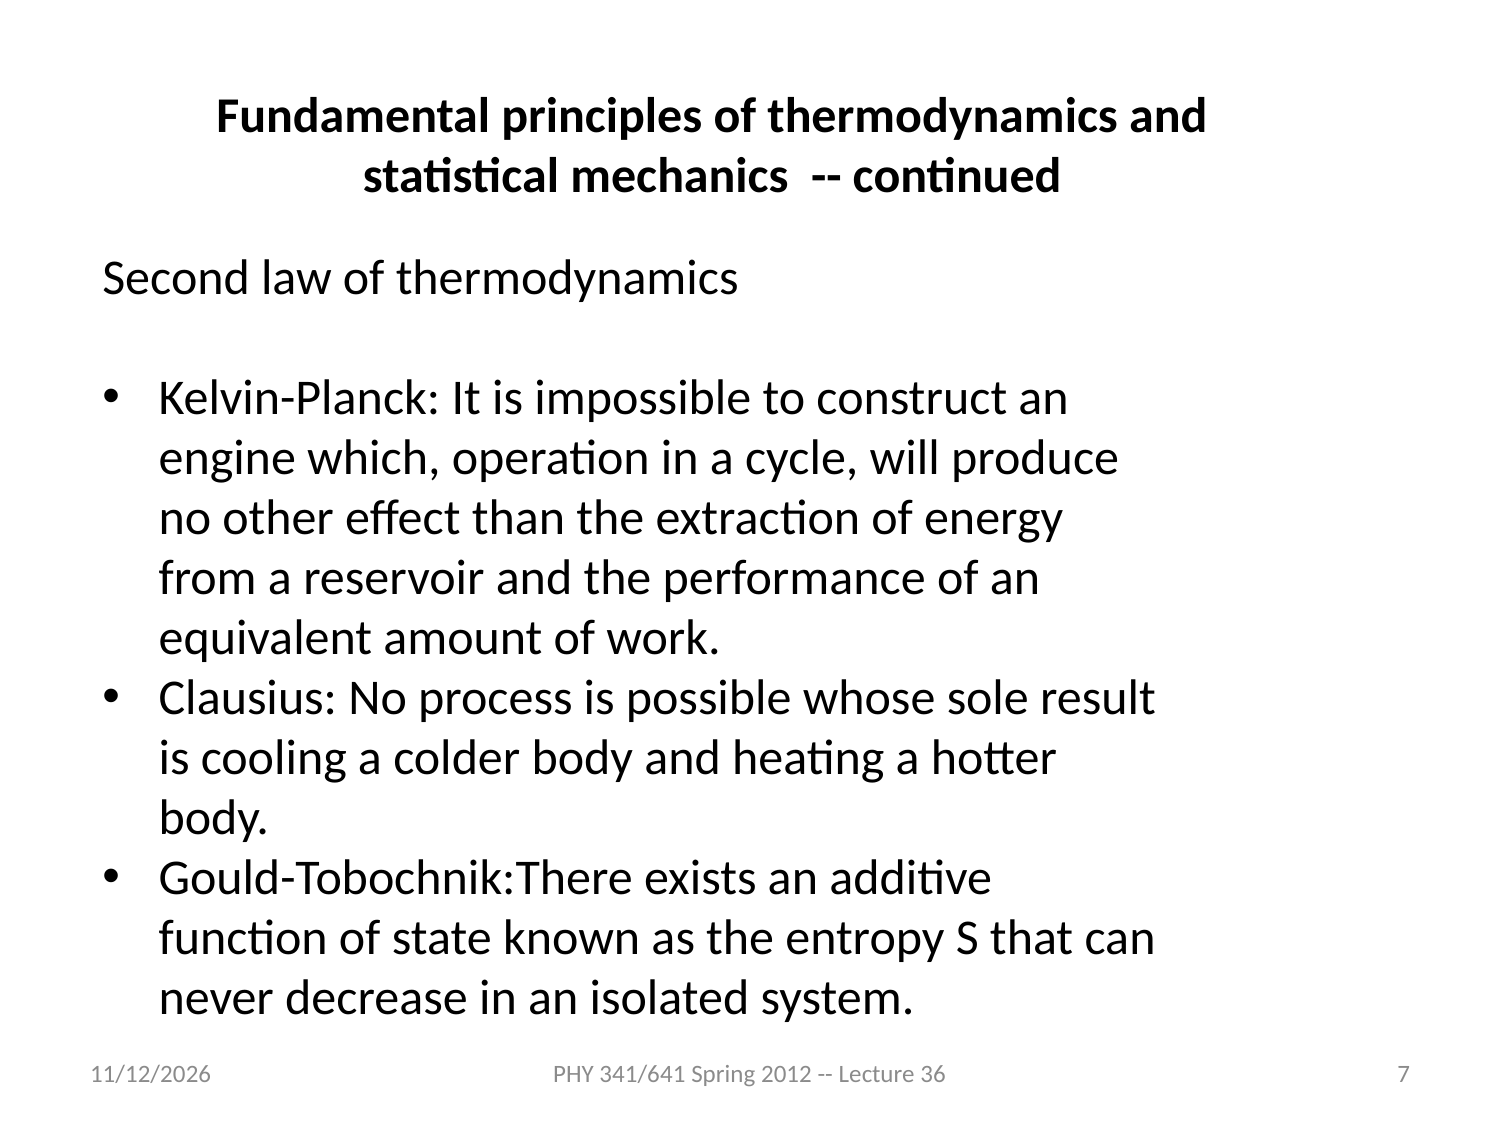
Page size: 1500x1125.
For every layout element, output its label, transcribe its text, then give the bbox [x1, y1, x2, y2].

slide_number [75, 1042, 425, 1103]
text_box Fundamental principles of thermodynamics and statistical mechanics -- continued [112, 74, 1313, 210]
footer PHY 341/641 Spring 2012 -- Lecture 36 [512, 1042, 988, 1103]
slide_number 7 [1074, 1042, 1425, 1103]
text_box Second law of thermodynamics Kelvin-Planck: It is impossible to construct an engine which, operation in a cycle, will produce no other effect than the extraction of energy from a reservoir and the performance of an equivalent amount of work. Clausius: No process is possible whose sole result is cooling a colder body and heating a hotter body. Gould-Tobochnik:There exists an additive function of state known as the entropy S that can never decrease in an isolated system. [87, 237, 1175, 1033]
